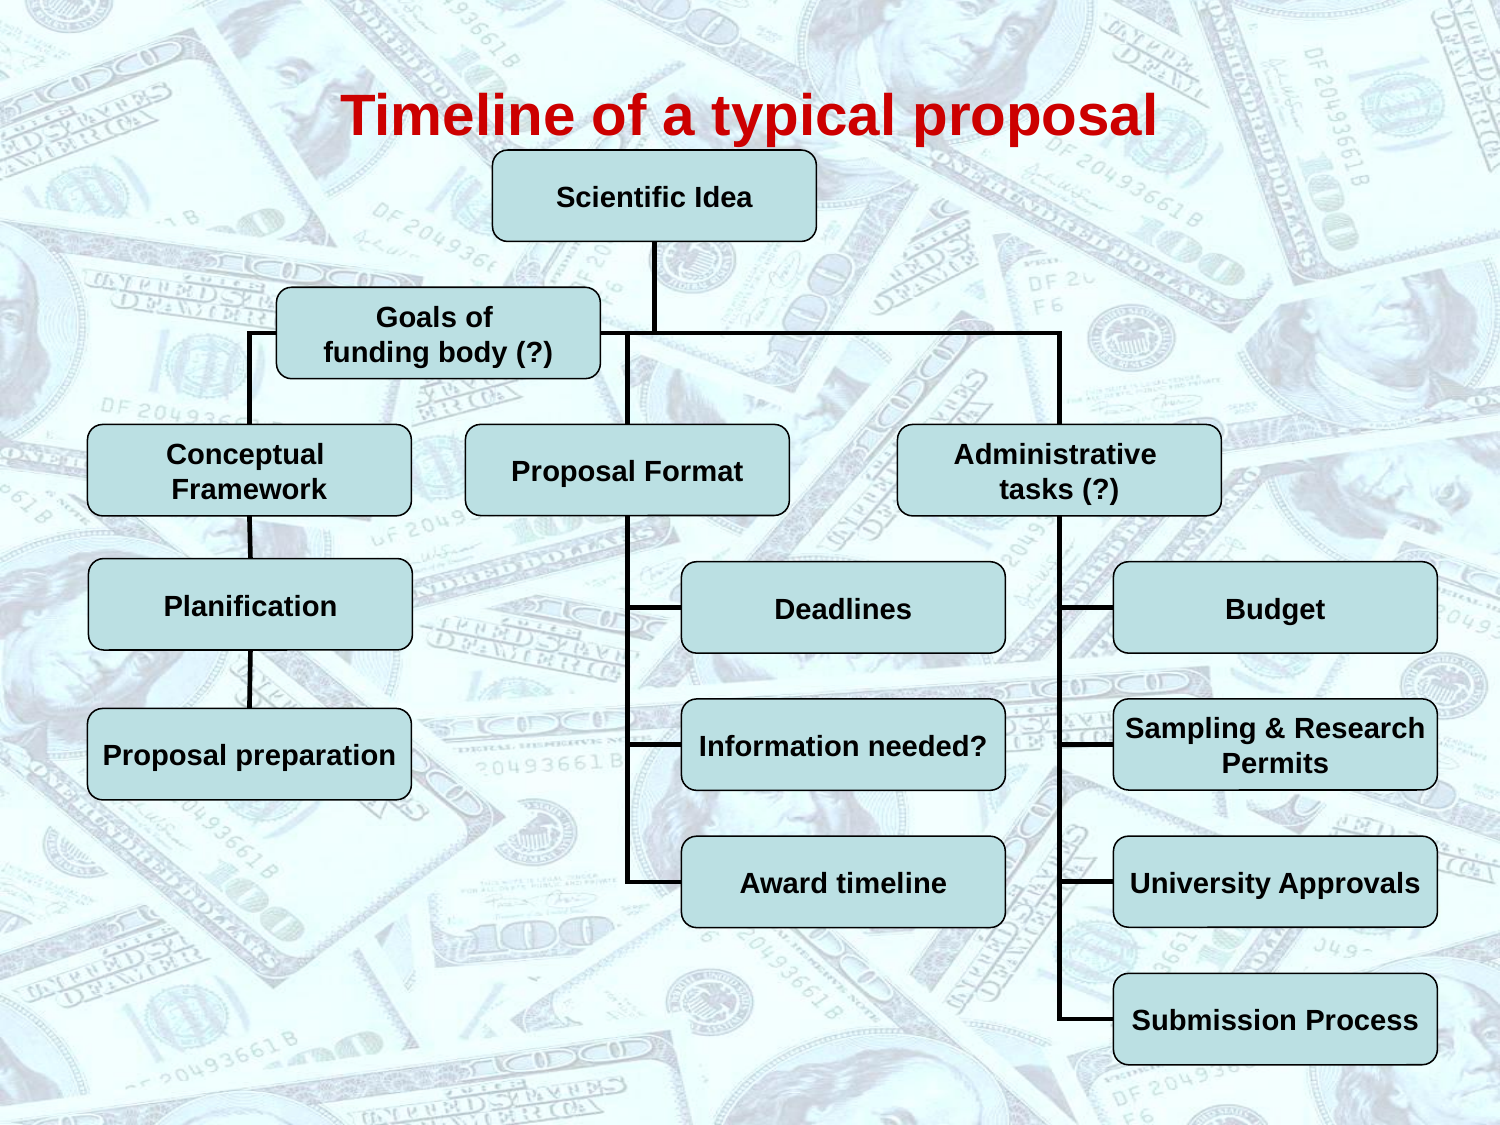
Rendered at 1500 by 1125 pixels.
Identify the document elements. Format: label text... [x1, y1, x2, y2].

title Timeline of a typical proposal [75, 75, 1425, 150]
picture [0, 0, 1500, 1125]
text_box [87, 149, 1438, 1066]
